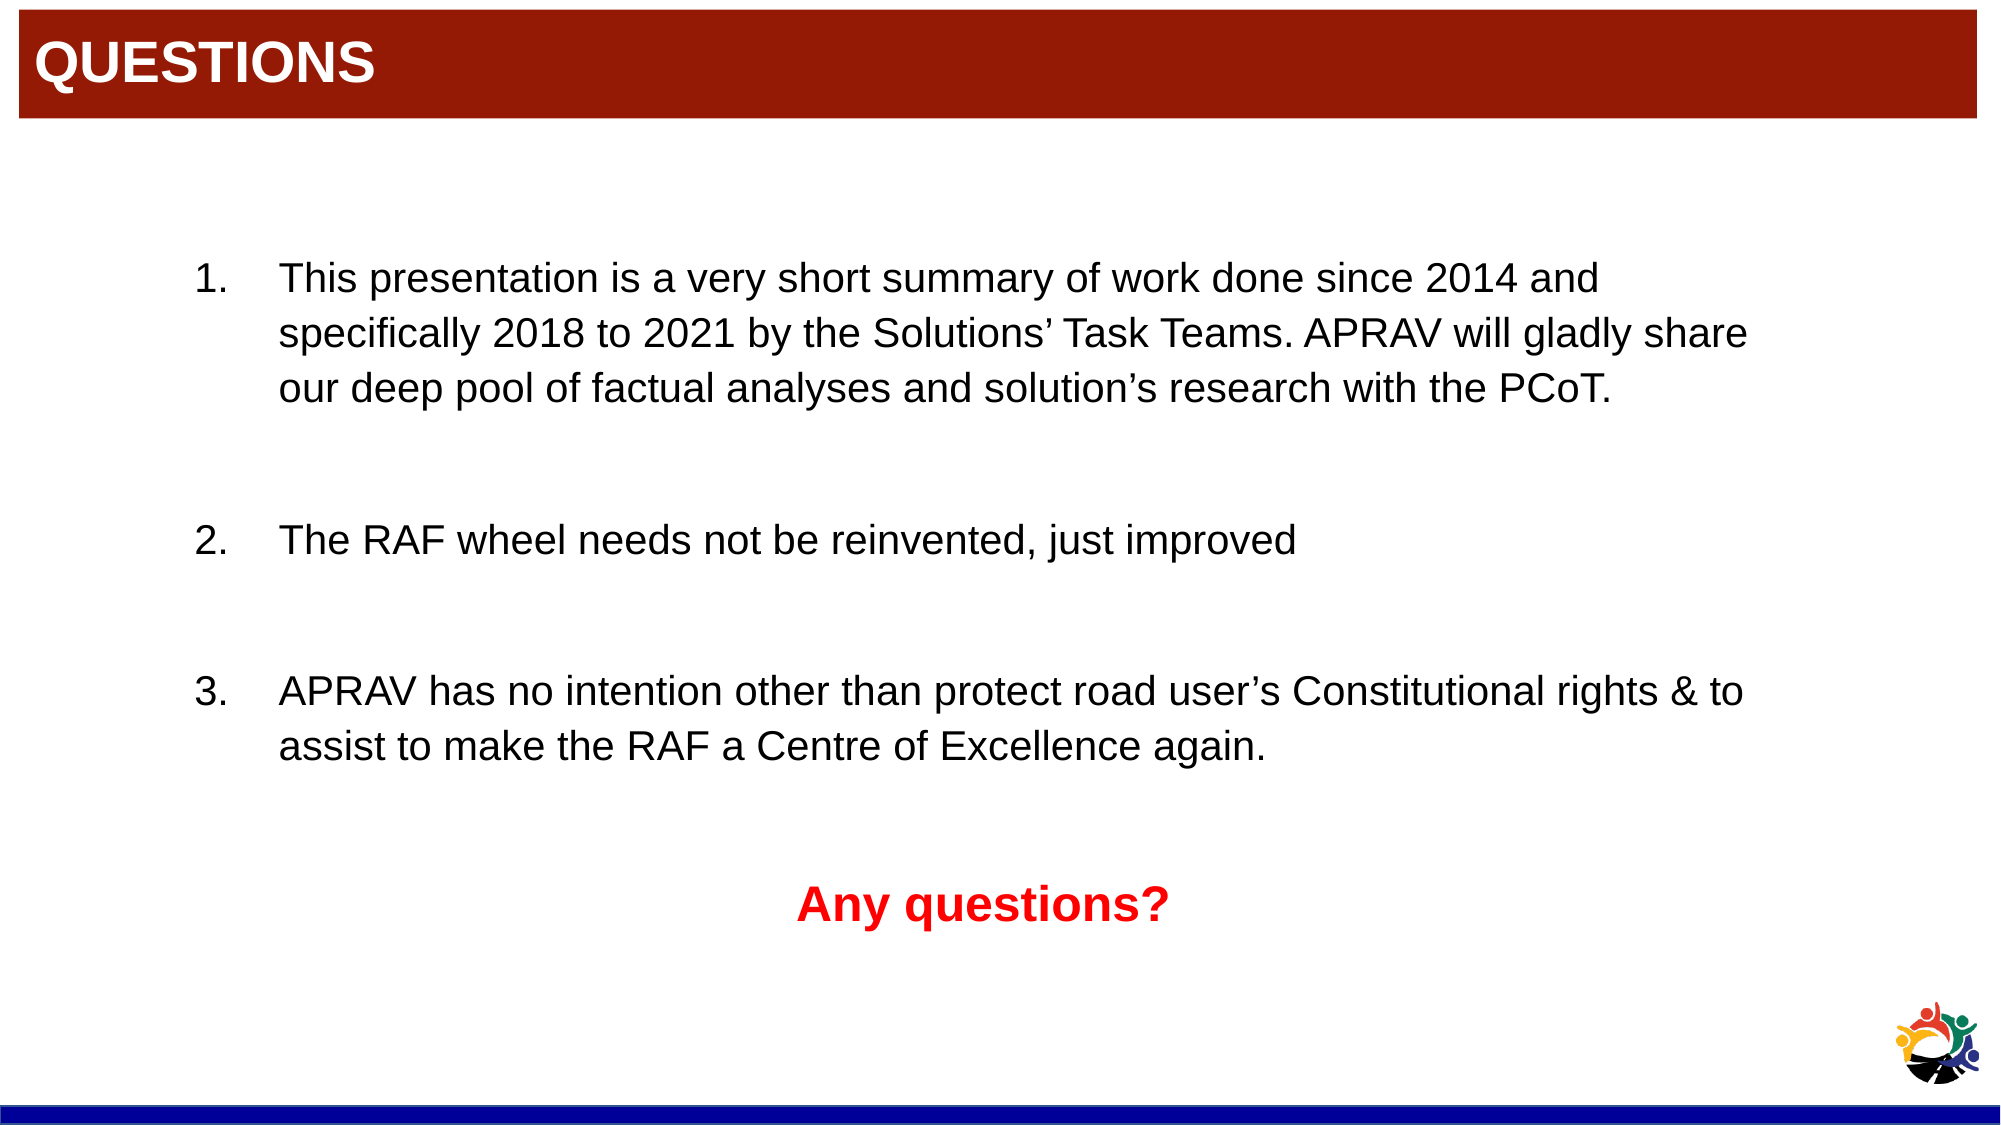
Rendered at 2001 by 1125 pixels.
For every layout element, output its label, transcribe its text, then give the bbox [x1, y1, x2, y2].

title QUESTIONS [19, 9, 1977, 119]
list This presentation is a very short summary of work done since 2014 and specifically 2018 to 2021 by the Solutions’ Task Teams. APRAV will gladly share our deep pool of factual analyses and solution’s research with the PCoT. The RAF wheel needs not be reinvented, just improved APRAV has no intention other than protect road user’s Constitutional rights & to assist to make the RAF a Centre of Excellence again. Any questions? [179, 238, 1788, 901]
picture [1896, 1002, 1979, 1084]
